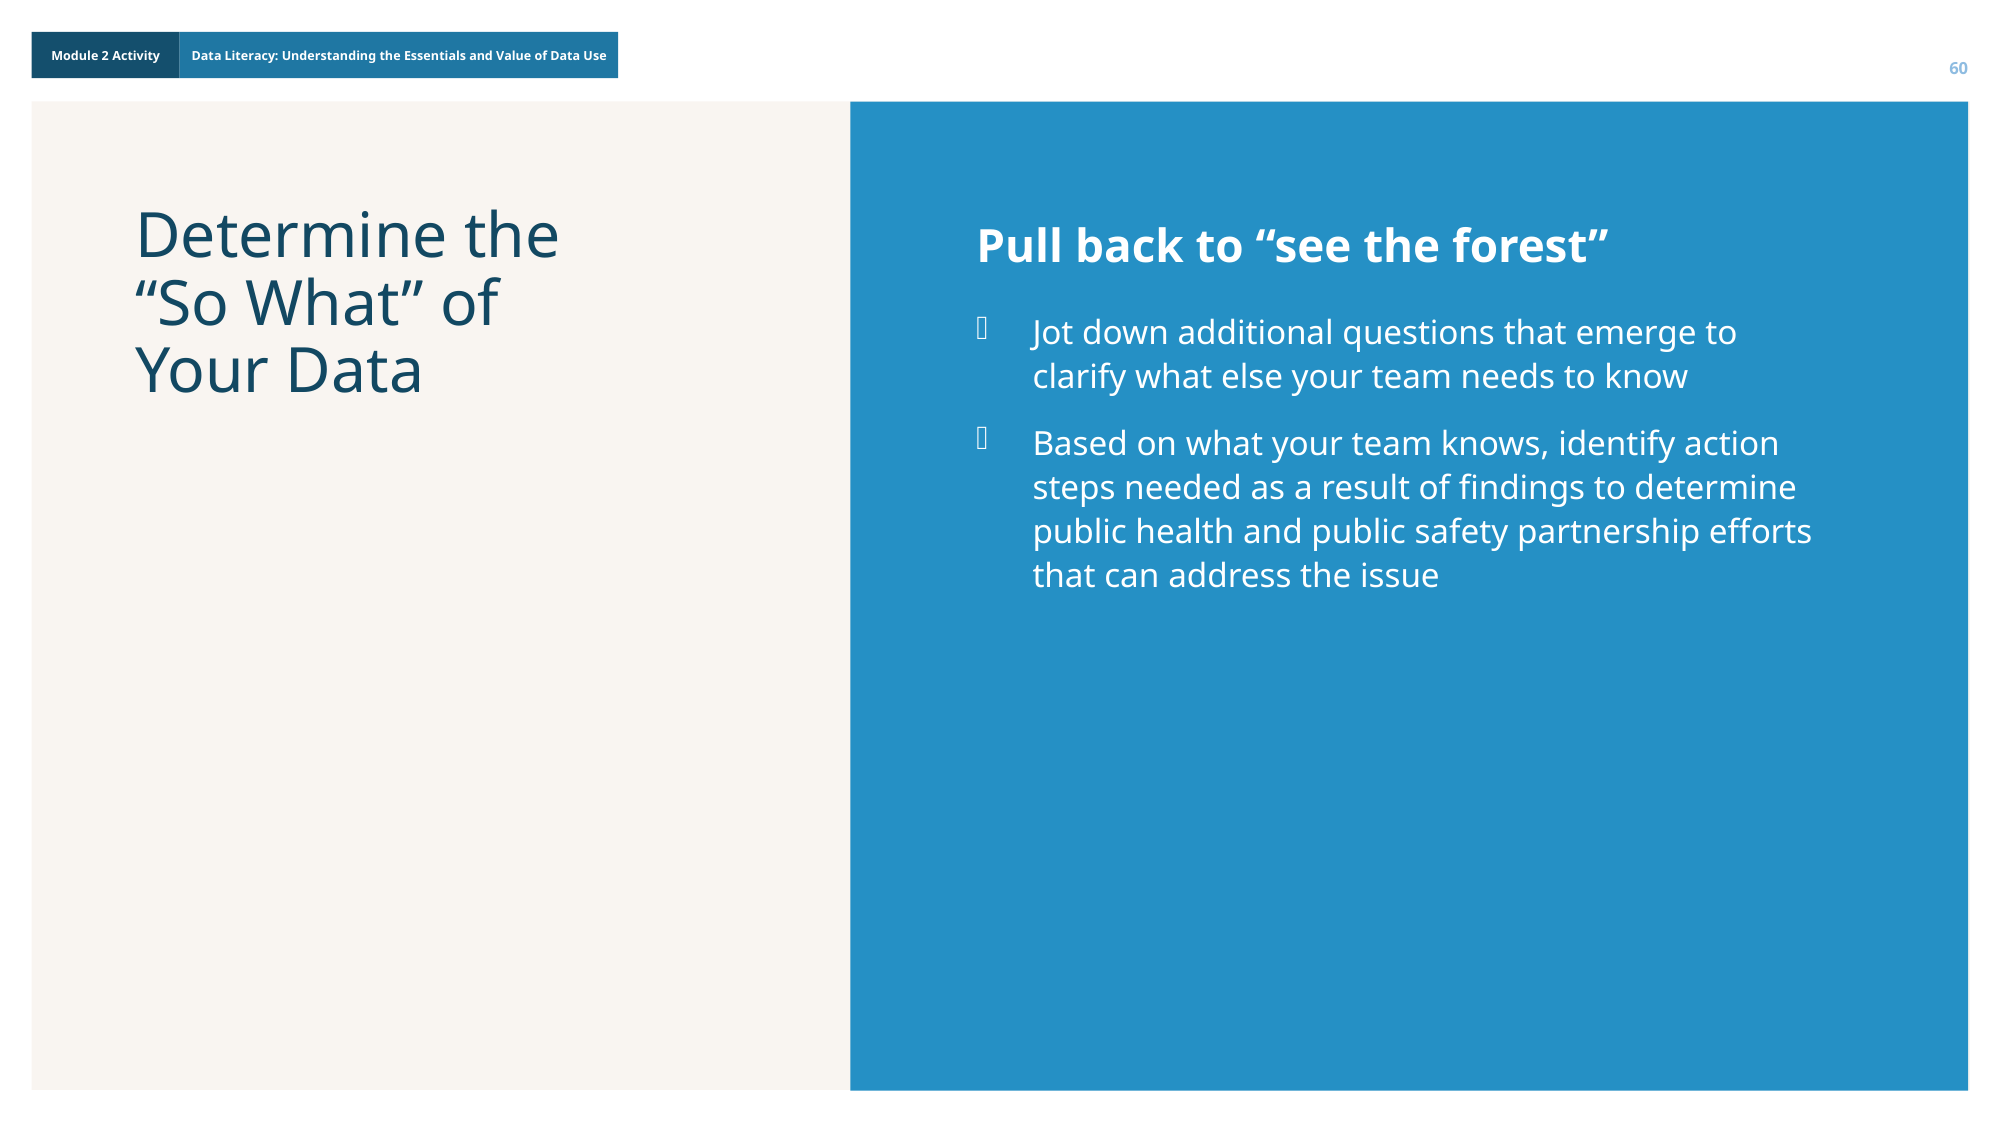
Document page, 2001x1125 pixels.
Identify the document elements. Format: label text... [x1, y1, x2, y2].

list Pull back to “see the forest” Jot down additional questions that emerge to clarify what else your team needs to know Based on what your team knows, identify action steps needed as a result of findings to determine public health and public safety partnership efforts that can address the issue [961, 204, 1838, 1027]
slide_number 60 [1837, 32, 1969, 82]
title Determine the “So What” of Your Data [135, 204, 758, 365]
